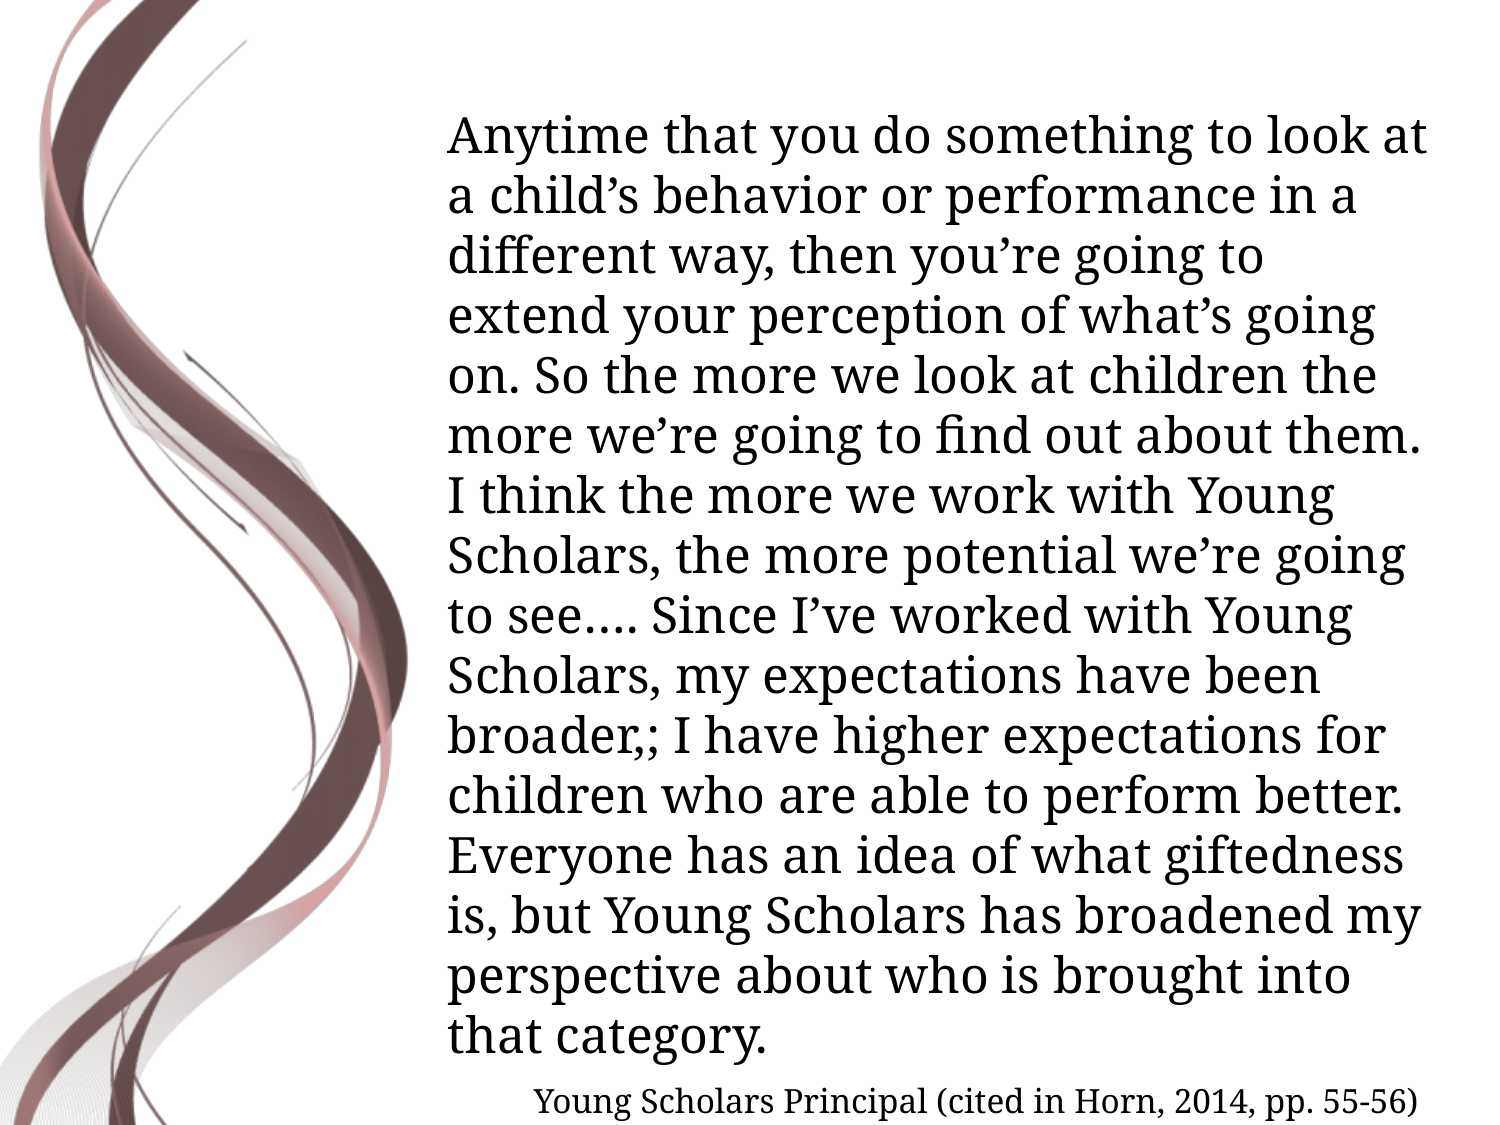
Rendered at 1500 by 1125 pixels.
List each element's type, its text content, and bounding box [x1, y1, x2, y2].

list Anytime that you do something to look at a child’s behavior or performance in a different way, then you’re going to extend your perception of what’s going on. So the more we look at children the more we’re going to find out about them. I think the more we work with Young Scholars, the more potential we’re going to see…. Since I’ve worked with Young Scholars, my expectations have been broader,; I have higher expectations for children who are able to perform better. Everyone has an idea of what giftedness is, but Young Scholars has broadened my perspective about who is brought into that category. Young Scholars Principal (cited in Horn, 2014, pp. 55-56) [432, 95, 1452, 924]
